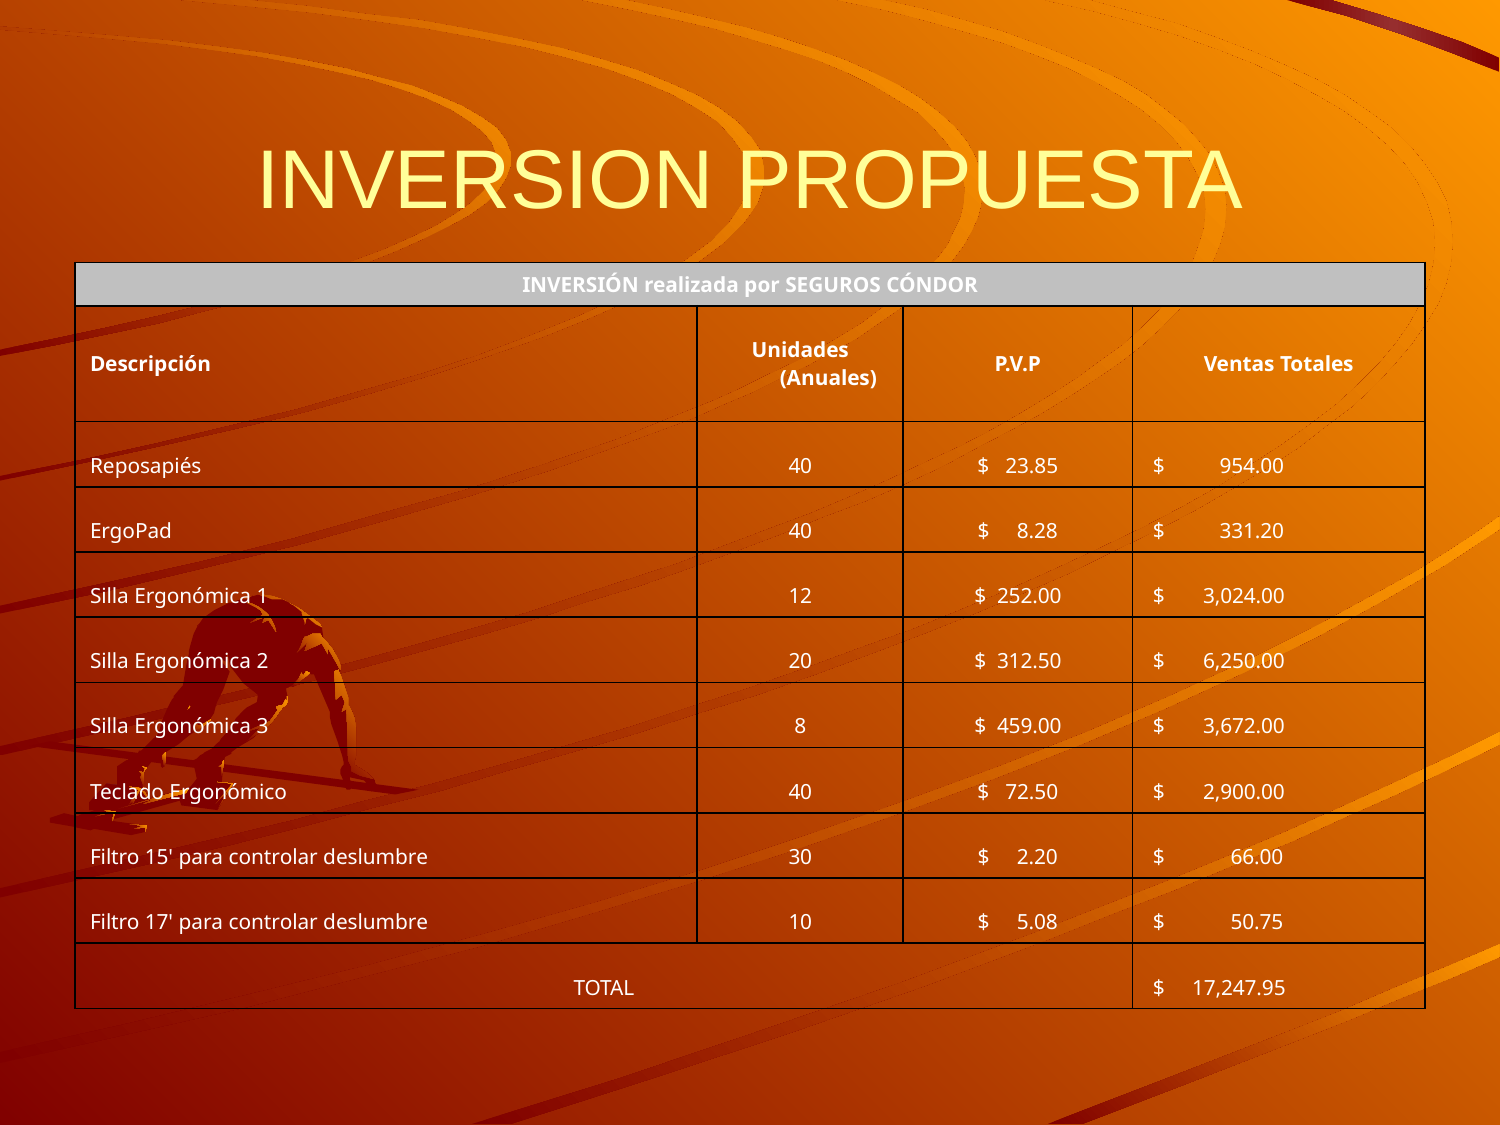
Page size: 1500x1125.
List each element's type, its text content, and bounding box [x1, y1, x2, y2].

table_cell Descripción [76, 307, 696, 421]
table_cell $ 252.00 [904, 553, 1132, 616]
table_cell Teclado Ergonómico [76, 748, 696, 812]
table_cell 40 [698, 488, 902, 551]
table_cell Silla Ergonómica 2 [76, 618, 696, 682]
table_cell ErgoPad [76, 488, 696, 551]
table_cell $ 954.00 [1133, 422, 1424, 486]
table_cell $ 459.00 [904, 683, 1132, 747]
table_cell $ 2.20 [904, 814, 1132, 877]
table_cell $ 66.00 [1133, 814, 1424, 877]
table_cell 40 [698, 422, 902, 486]
table_cell Unidades (Anuales) [698, 307, 902, 421]
table_cell $ 23.85 [904, 422, 1132, 486]
title INVERSION PROPUESTA [74, 25, 1426, 233]
table_cell Ventas Totales [1133, 307, 1424, 421]
table_cell 30 [698, 814, 902, 877]
table_cell $ 3,672.00 [1133, 683, 1424, 747]
table_cell $ 72.50 [904, 748, 1132, 812]
table_cell 20 [698, 618, 902, 682]
table_cell $ 5.08 [904, 879, 1132, 942]
table_cell 8 [698, 683, 902, 747]
table_cell 40 [698, 748, 902, 812]
table_cell $ 50.75 [1133, 879, 1424, 942]
table_cell $ 2,900.00 [1133, 748, 1424, 812]
table_cell $ 331.20 [1133, 488, 1424, 551]
table_cell $ 312.50 [904, 618, 1132, 682]
table_cell $ 8.28 [904, 488, 1132, 551]
table_cell TOTAL [76, 944, 1132, 1008]
table_cell Filtro 17' para controlar deslumbre [76, 879, 696, 942]
table_cell Silla Ergonómica 1 [76, 553, 696, 616]
table_cell $ 17,247.95 [1133, 944, 1424, 1008]
table_cell $ 3,024.00 [1133, 553, 1424, 616]
table_cell Silla Ergonómica 3 [76, 683, 696, 747]
table_header INVERSIÓN realizada por SEGUROS CÓNDOR [76, 263, 1424, 305]
table_cell $ 6,250.00 [1133, 618, 1424, 682]
table_cell Filtro 15' para controlar deslumbre [76, 814, 696, 877]
table_cell 10 [698, 879, 902, 942]
table_cell Reposapiés [76, 422, 696, 486]
table_cell 12 [698, 553, 902, 616]
table_cell P.V.P [904, 307, 1132, 421]
